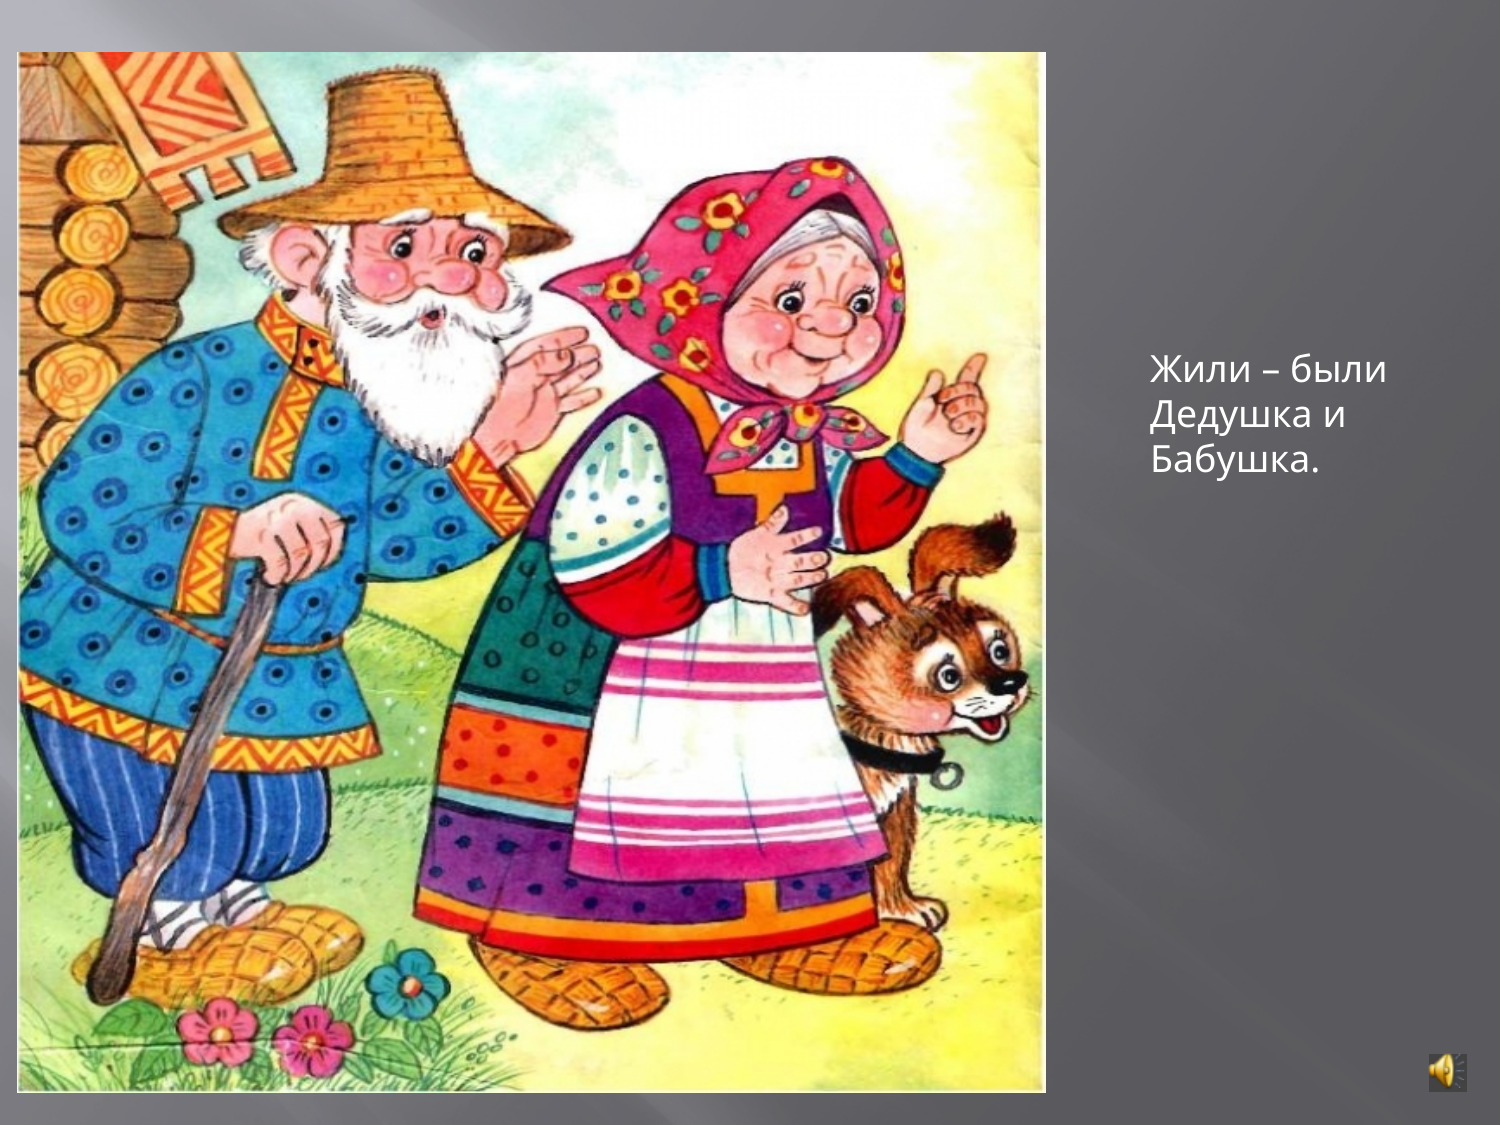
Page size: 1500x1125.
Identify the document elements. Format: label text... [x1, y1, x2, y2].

picture [1427, 1052, 1469, 1094]
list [17, 52, 1046, 1094]
text_box Жили – были Дедушка и Бабушка. [1135, 338, 1413, 488]
